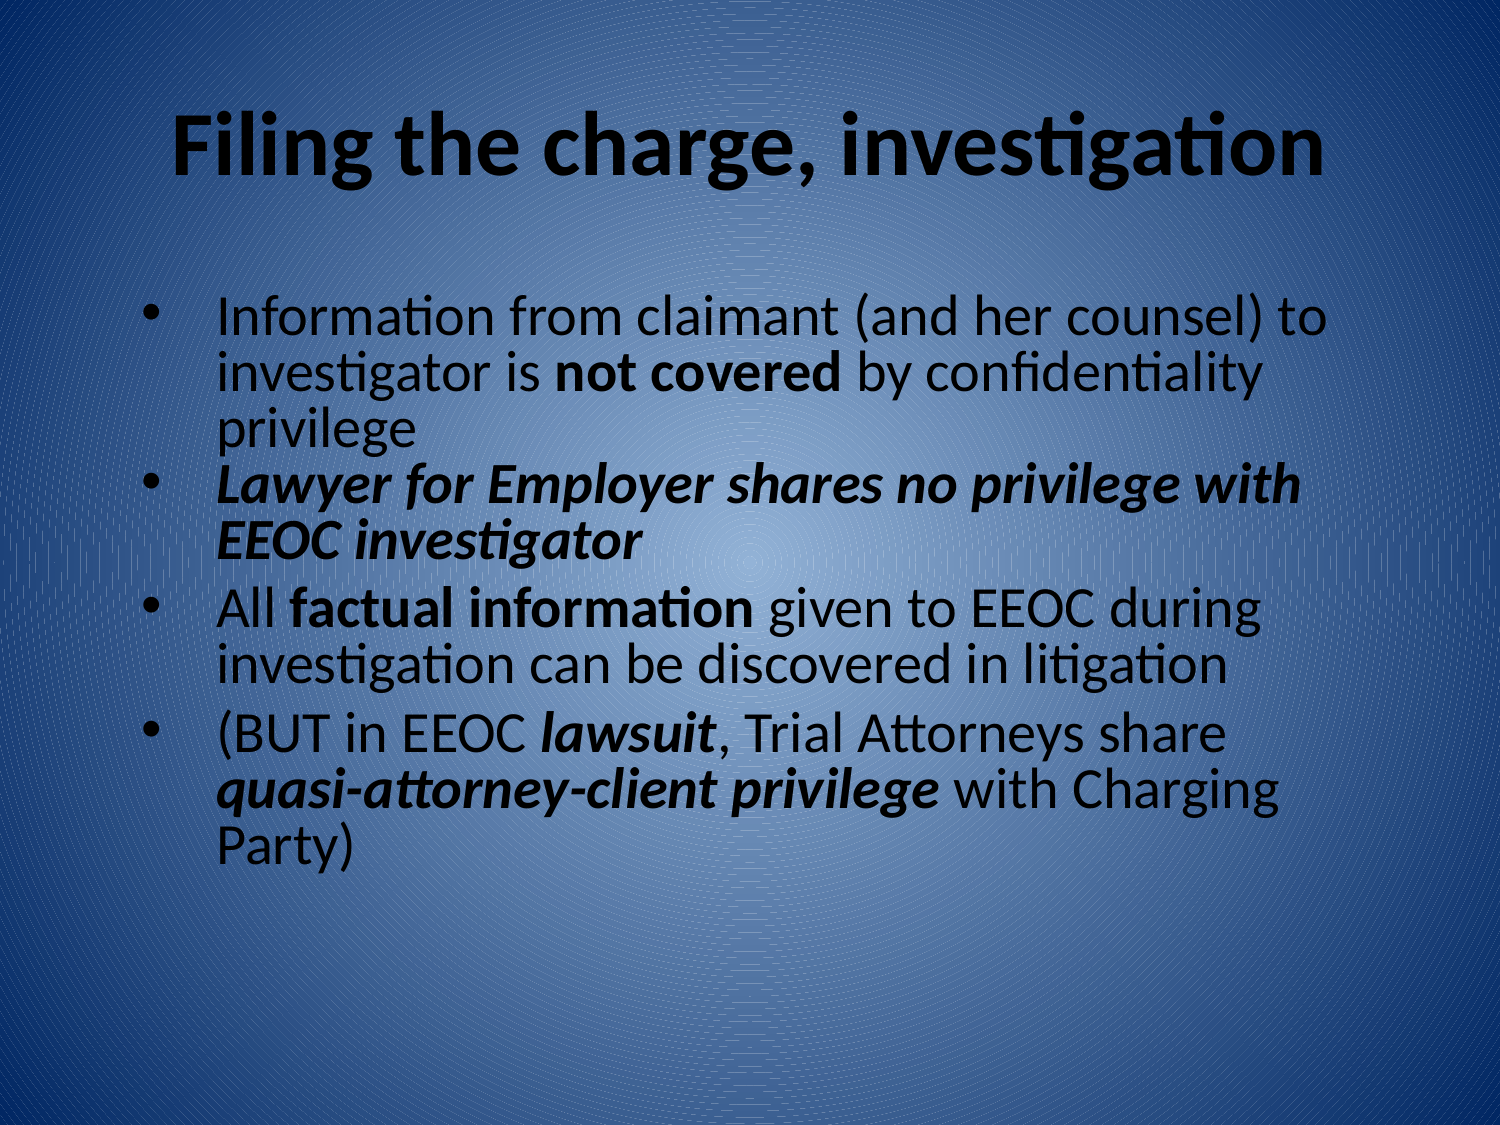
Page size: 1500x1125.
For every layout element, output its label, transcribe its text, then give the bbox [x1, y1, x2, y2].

list Information from claimant (and her counsel) to investigator is not covered by confidentiality privilege Lawyer for Employer shares no privilege with EEOC investigator All factual information given to EEOC during investigation can be discovered in litigation (BUT in EEOC lawsuit, Trial Attorneys share quasi-attorney-client privilege with Charging Party) [108, 283, 1373, 1011]
title Filing the charge, investigation [75, 45, 1425, 233]
